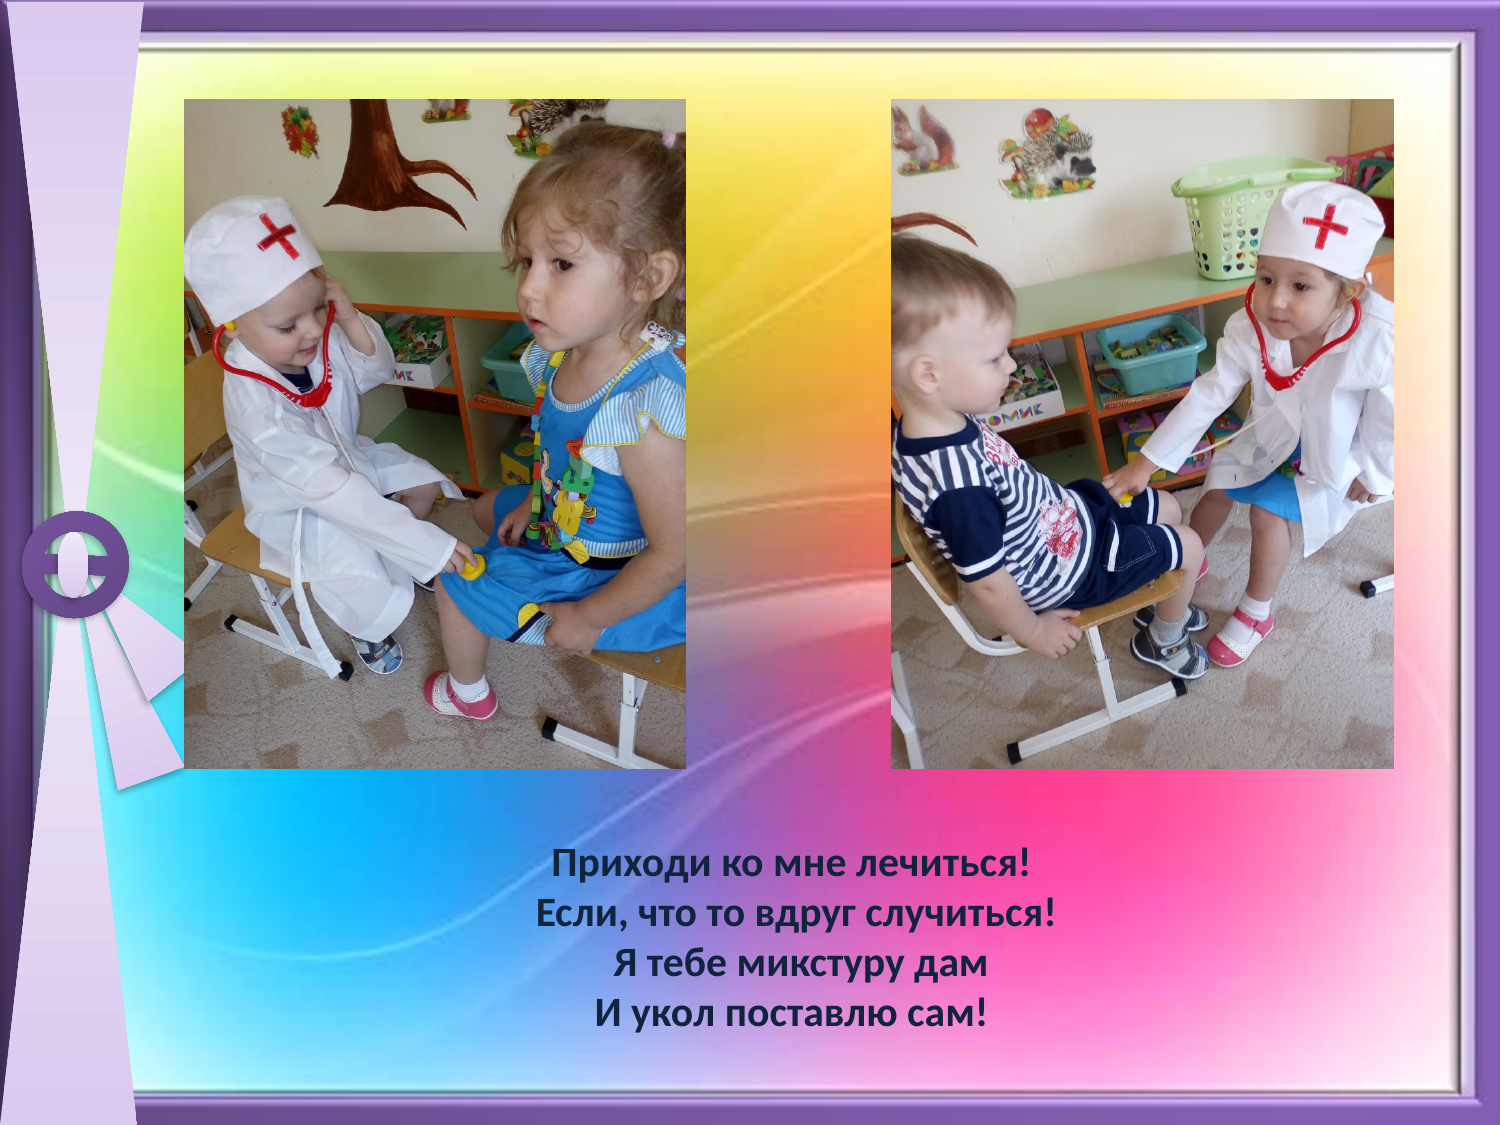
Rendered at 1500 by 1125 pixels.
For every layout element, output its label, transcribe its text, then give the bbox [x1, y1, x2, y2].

text_box [171, 739, 178, 773]
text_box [0, 1, 167, 1125]
text_box Приходи ко мне лечиться! Если, что то вдруг случиться! Я тебе микстуру дам И укол поставлю сам! [520, 827, 1073, 1042]
picture [0, 0, 1500, 1125]
